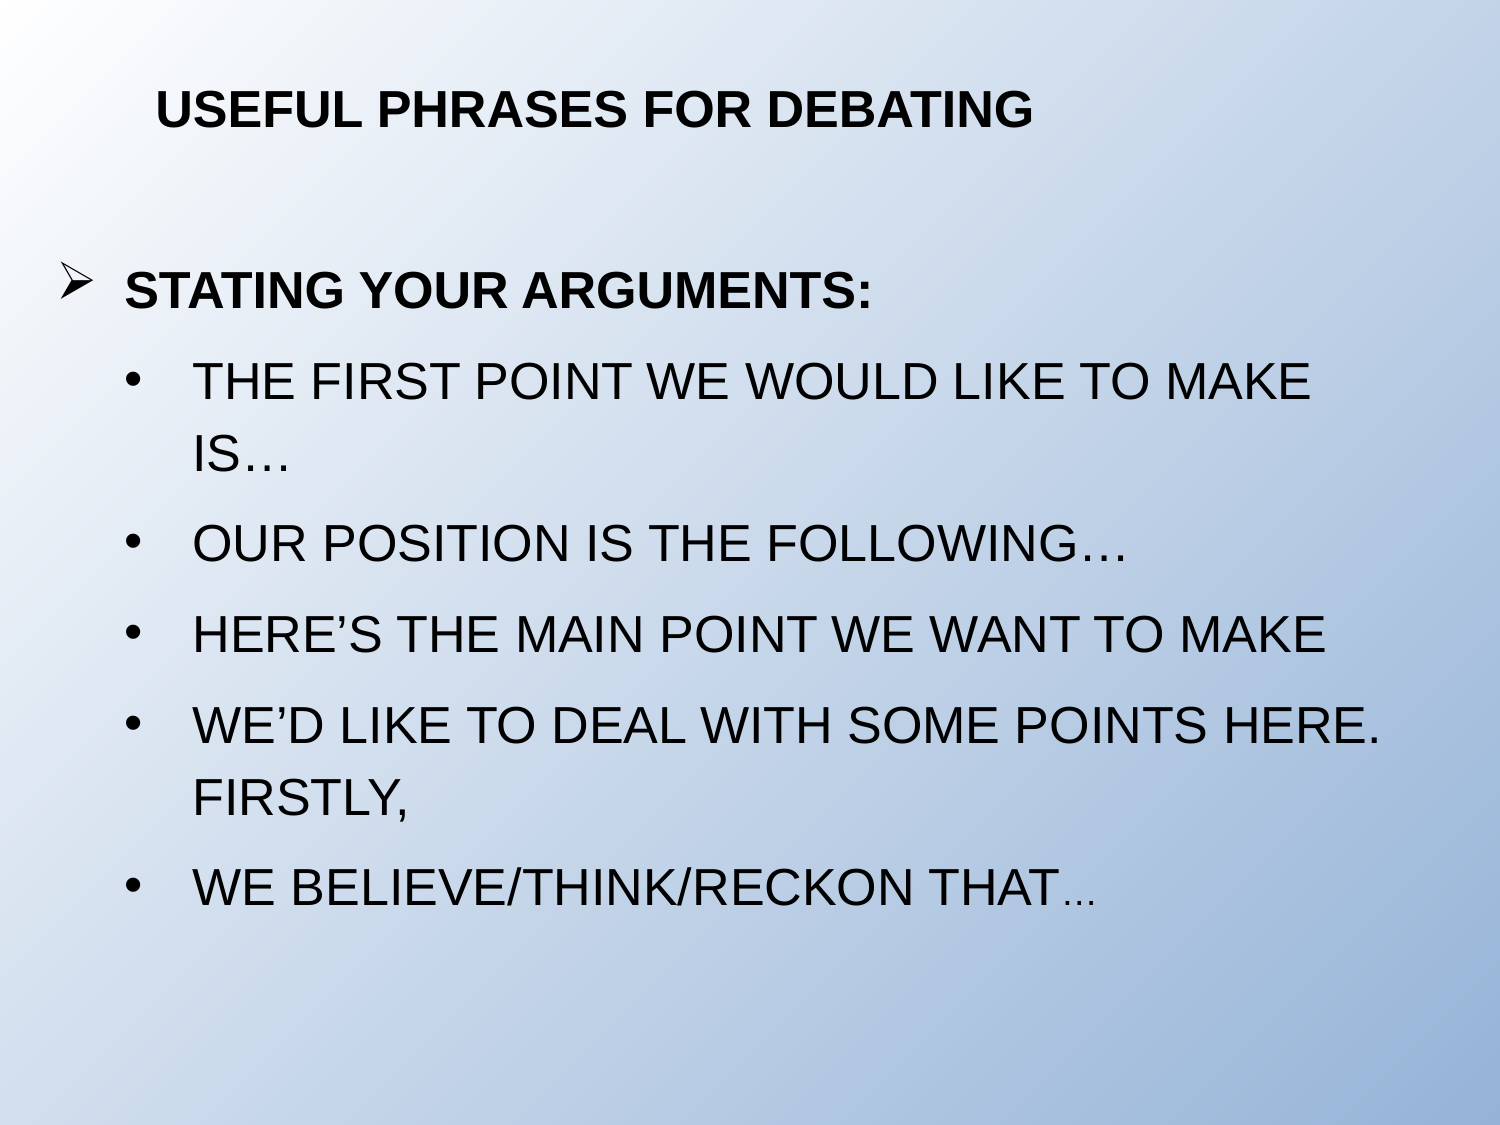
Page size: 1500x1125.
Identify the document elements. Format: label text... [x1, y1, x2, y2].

text_box USEFUL PHRASES FOR DEBATING STATING YOUR ARGUMENTS: THE FIRST POINT WE WOULD LIKE TO MAKE IS… OUR POSITION IS THE FOLLOWING… HERE’S THE MAIN POINT WE WANT TO MAKE WE’D LIKE TO DEAL WITH SOME POINTS HERE. FIRSTLY, WE BELIEVE/THINK/RECKON THAT… [42, 58, 1425, 923]
